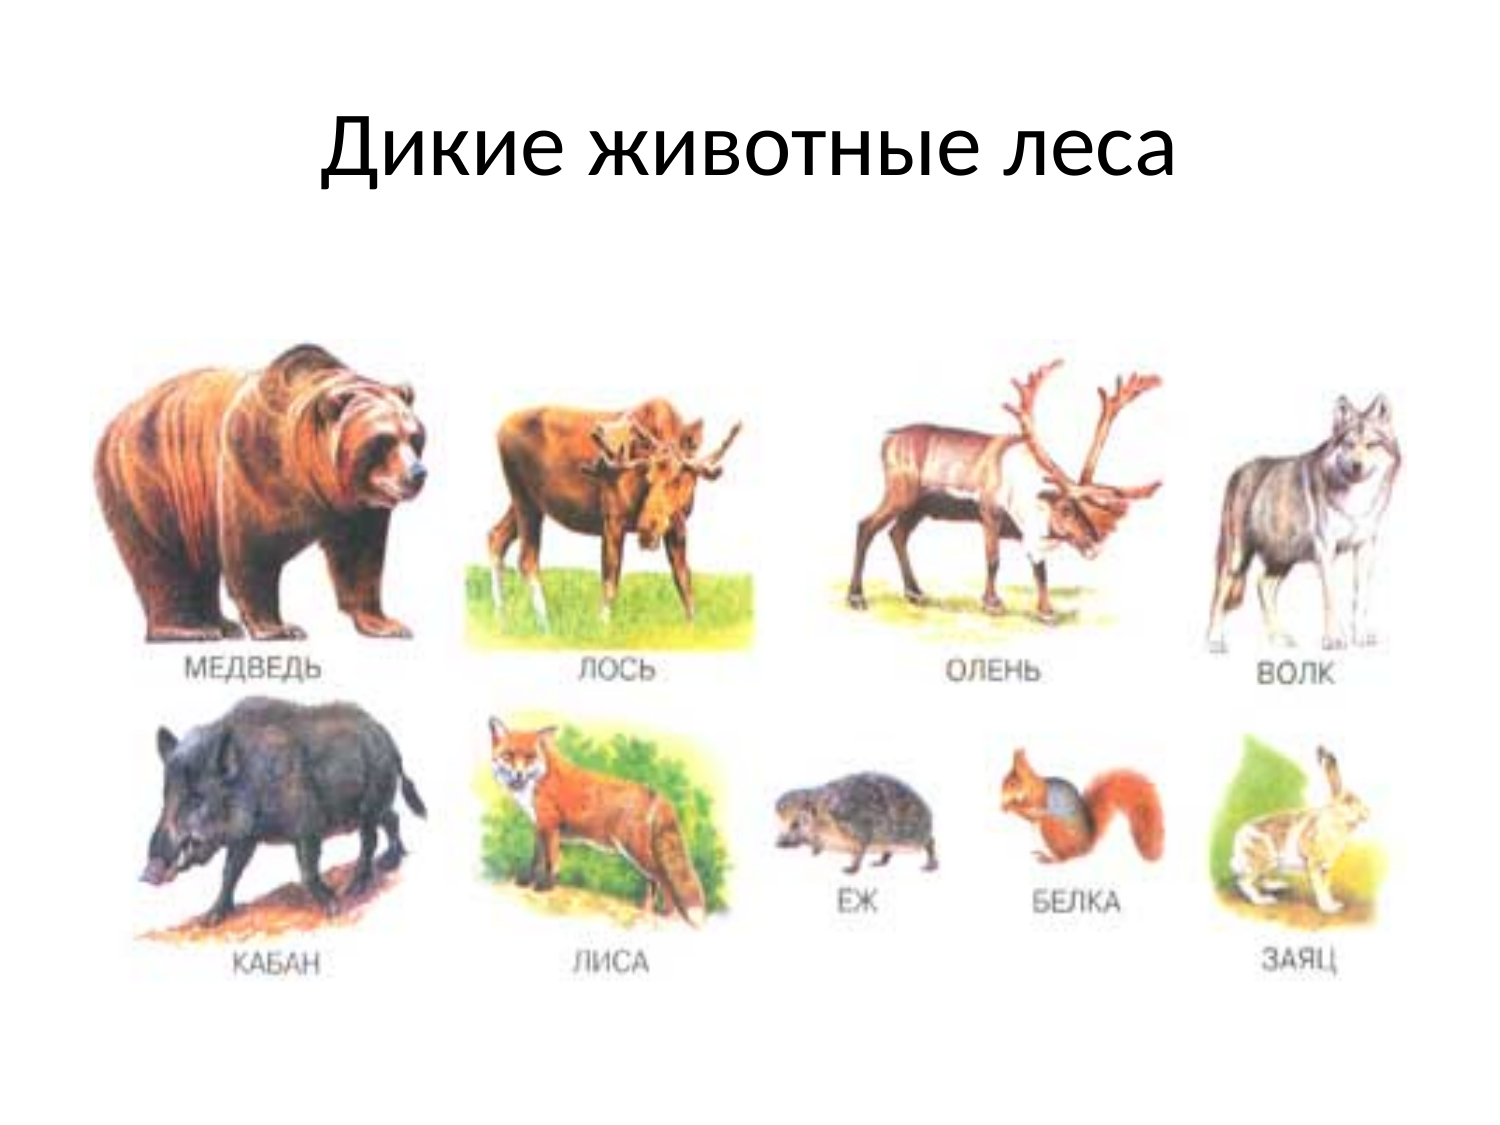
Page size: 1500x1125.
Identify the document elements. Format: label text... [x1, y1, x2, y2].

title Дикие животные леса [75, 45, 1425, 233]
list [88, 339, 1407, 985]
